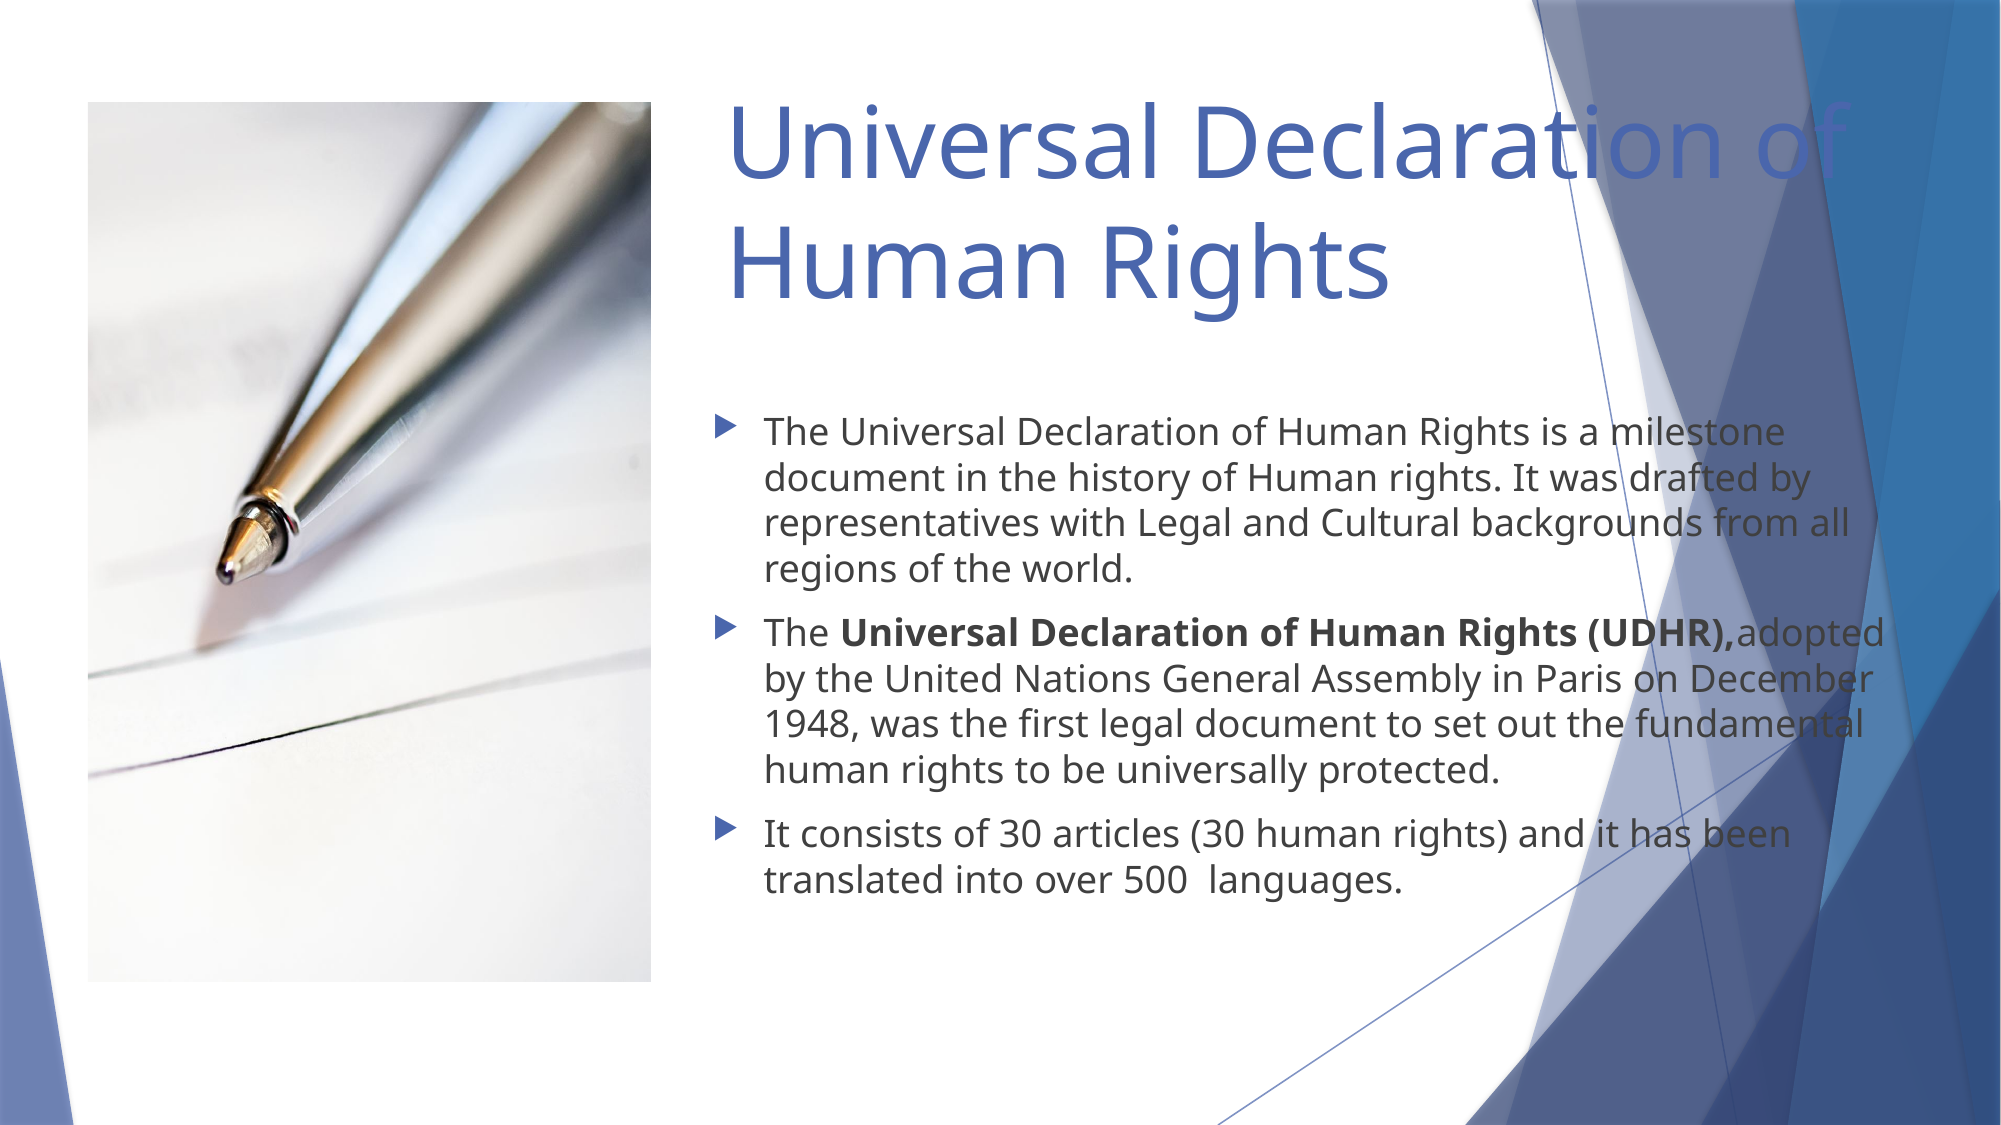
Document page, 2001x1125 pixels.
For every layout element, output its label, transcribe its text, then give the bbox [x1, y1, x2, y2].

title Universal Declaration of Human Rights [710, 57, 1905, 327]
list The Universal Declaration of Human Rights is a milestone document in the history of Human rights. It was drafted by representatives with Legal and Cultural backgrounds from all regions of the world. The Universal Declaration of Human Rights (UDHR),adopted by the United Nations General Assembly in Paris on December 1948, was the first legal document to set out the fundamental human rights to be universally protected. It consists of 30 articles (30 human rights) and it has been translated into over 500 languages. [697, 382, 1904, 926]
picture [87, 102, 652, 982]
